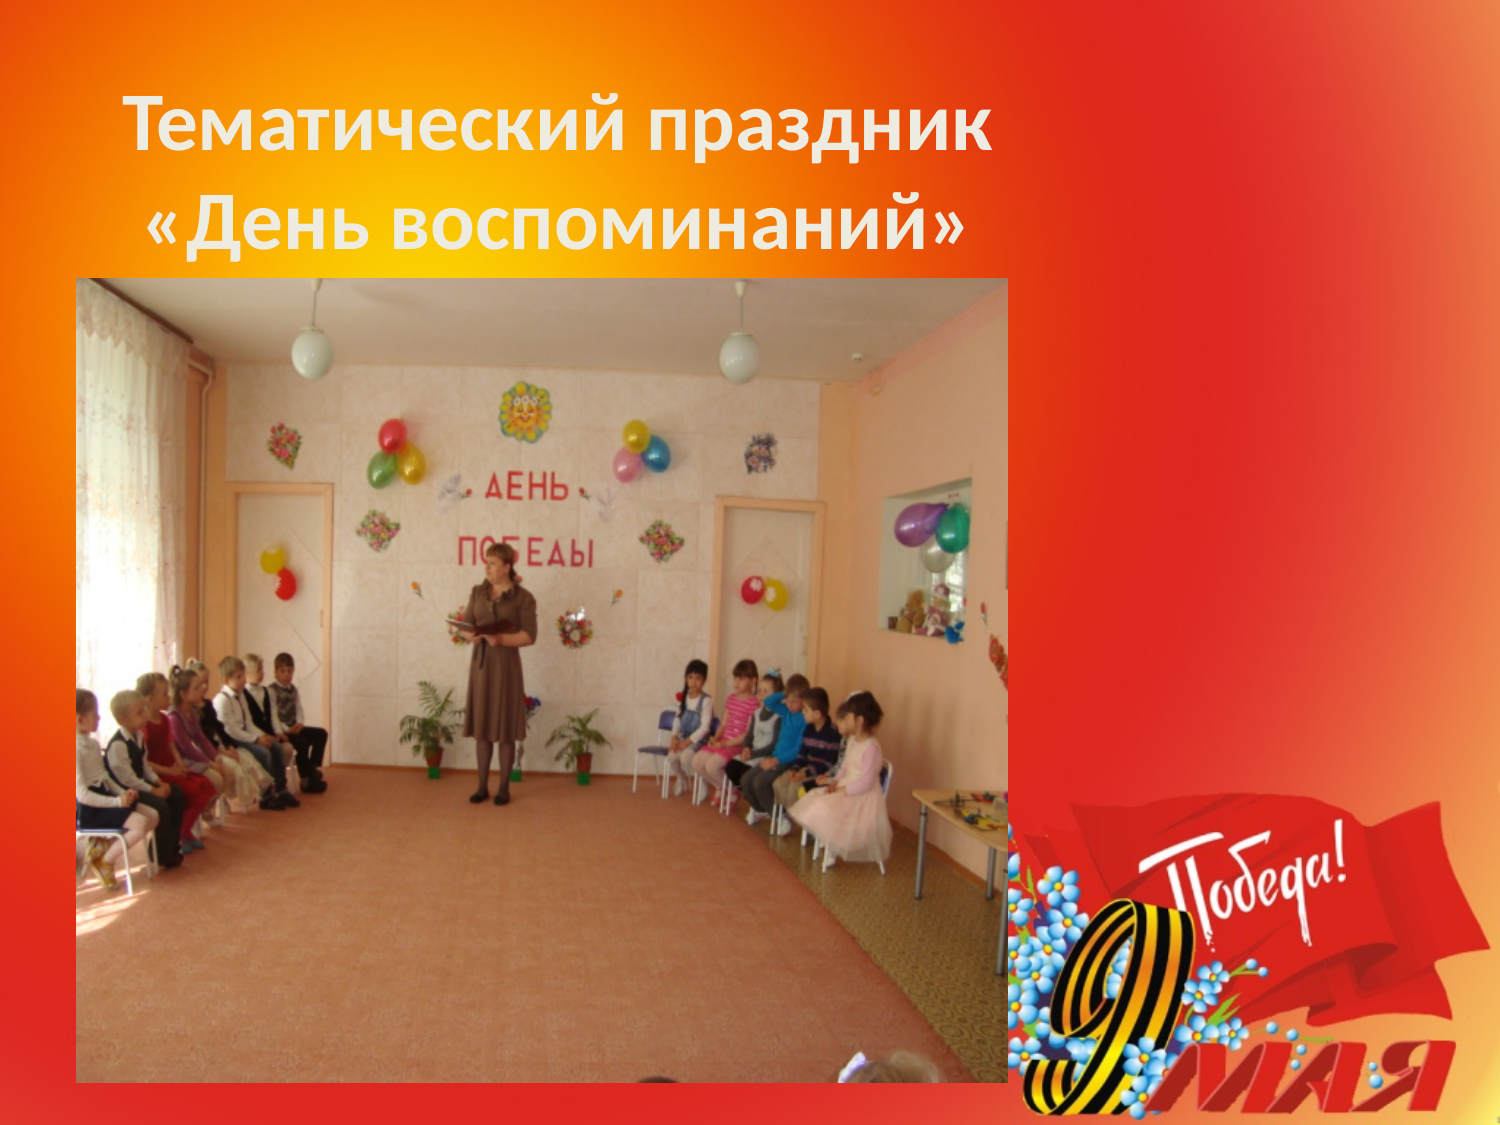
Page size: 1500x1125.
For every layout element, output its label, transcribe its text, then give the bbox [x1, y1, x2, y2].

picture [0, 0, 1500, 1125]
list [76, 278, 1008, 1083]
title Тематический праздник «День воспоминаний» [0, 66, 1117, 268]
